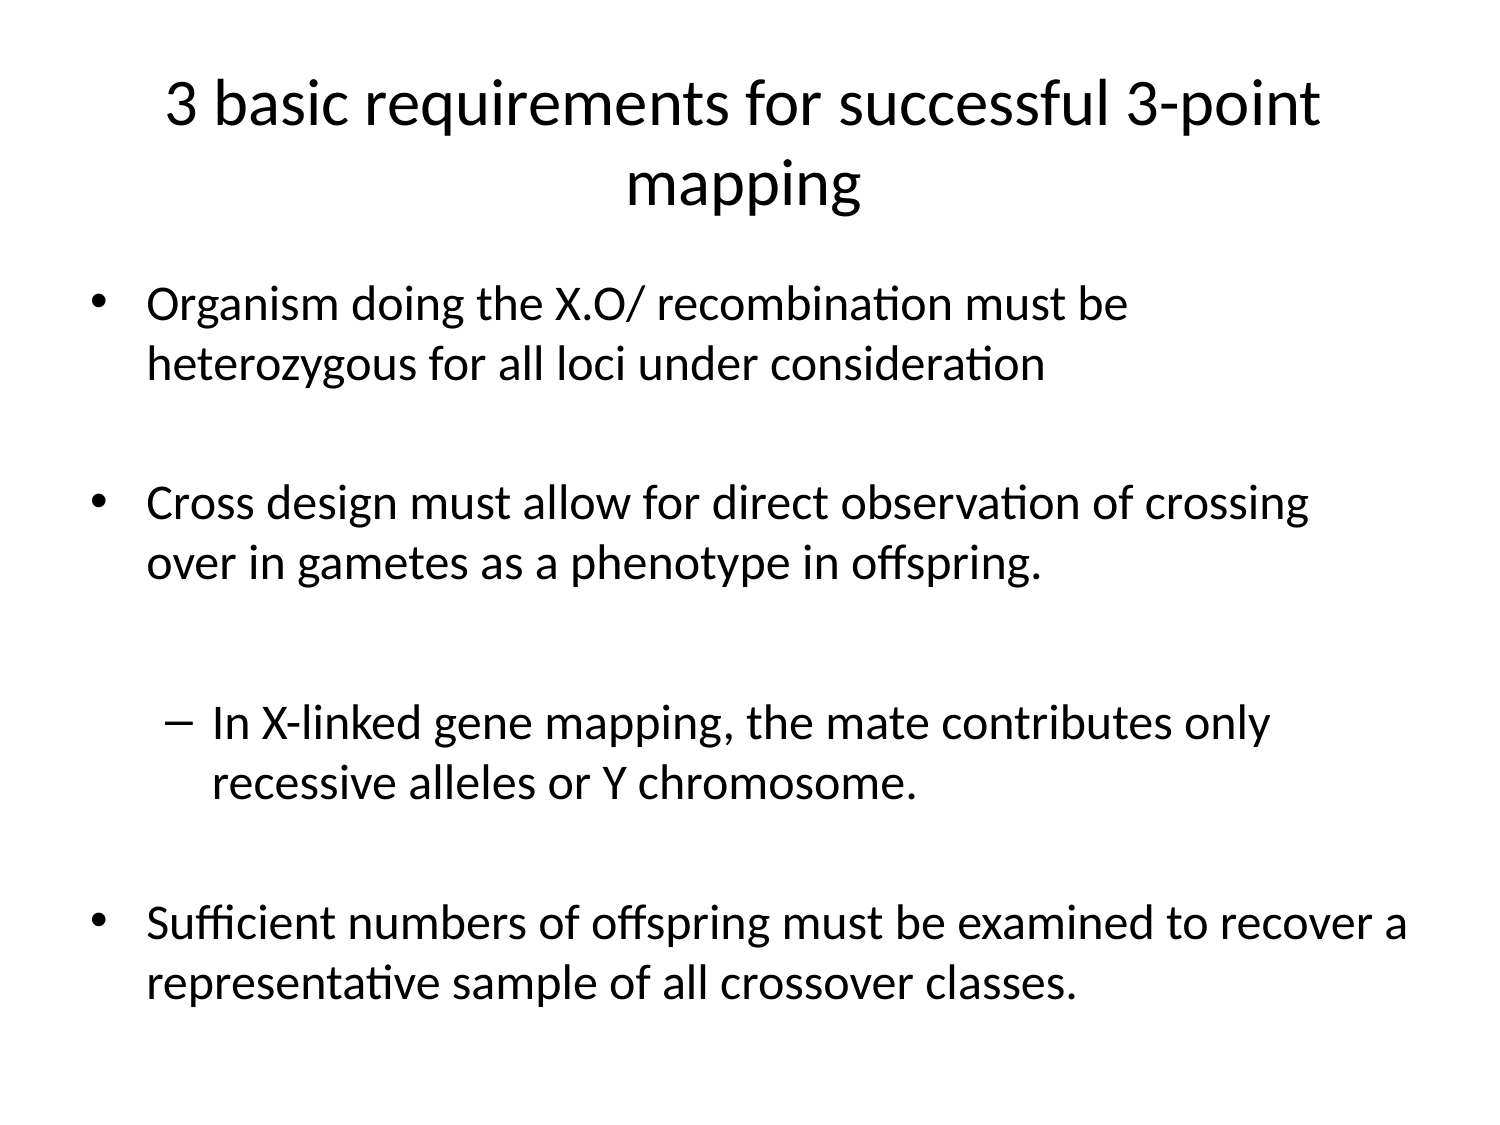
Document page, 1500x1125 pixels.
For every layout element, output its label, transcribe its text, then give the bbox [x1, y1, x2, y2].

title 3 basic requirements for successful 3-point mapping [24, 45, 1463, 233]
list Organism doing the X.O/ recombination must be heterozygous for all loci under consideration Cross design must allow for direct observation of crossing over in gametes as a phenotype in offspring. In X-linked gene mapping, the mate contributes only recessive alleles or Y chromosome. Sufficient numbers of offspring must be examined to recover a representative sample of all crossover classes. [75, 262, 1425, 1005]
